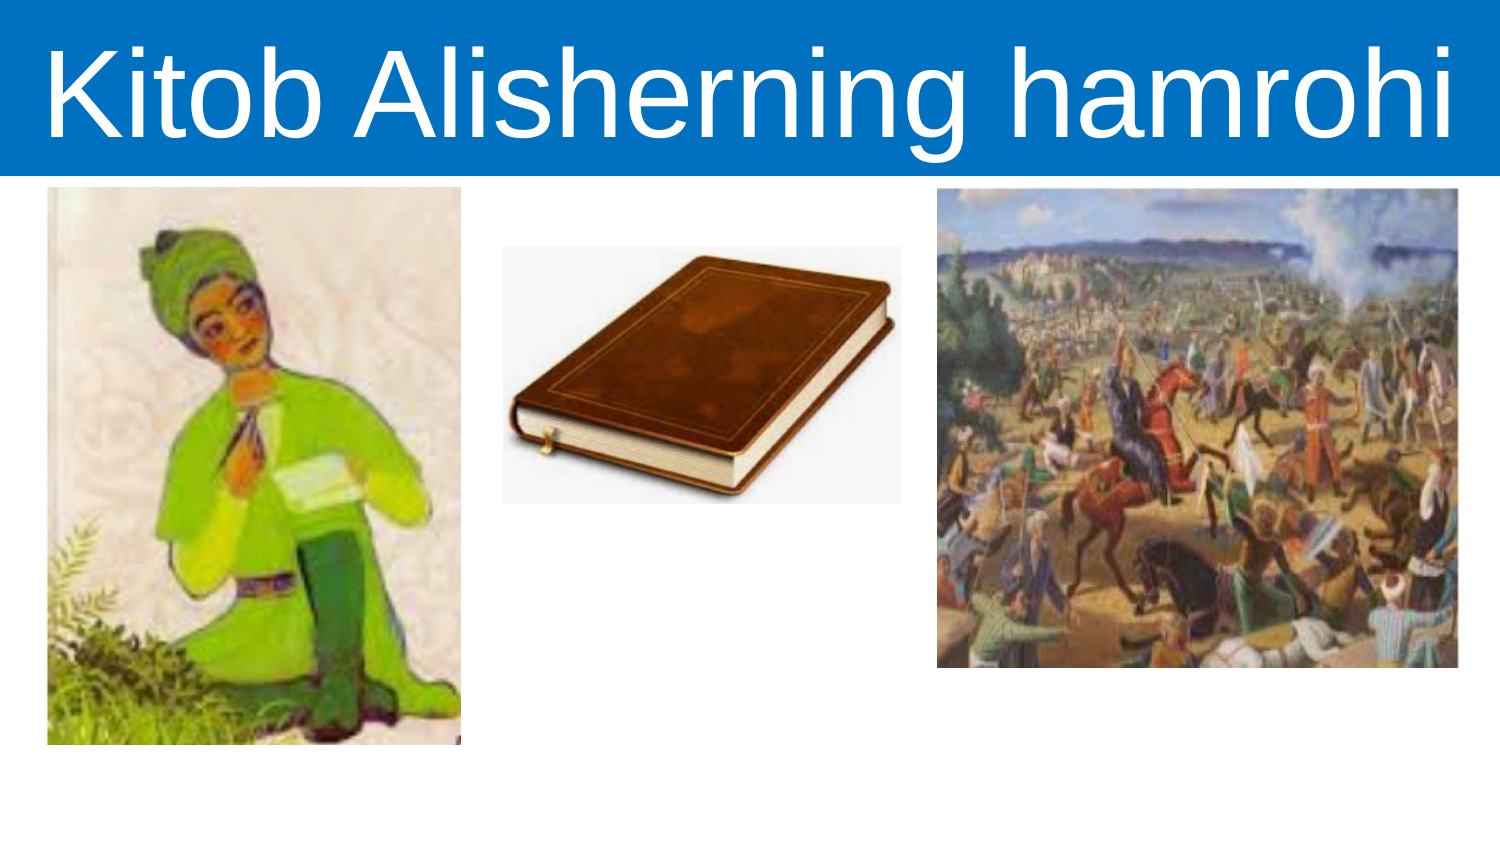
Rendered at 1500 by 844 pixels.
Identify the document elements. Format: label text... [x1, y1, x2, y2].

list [46, 187, 461, 745]
picture [503, 245, 903, 505]
title Kitob Alisherning hamrohi [0, 0, 1500, 176]
picture [937, 187, 1466, 669]
